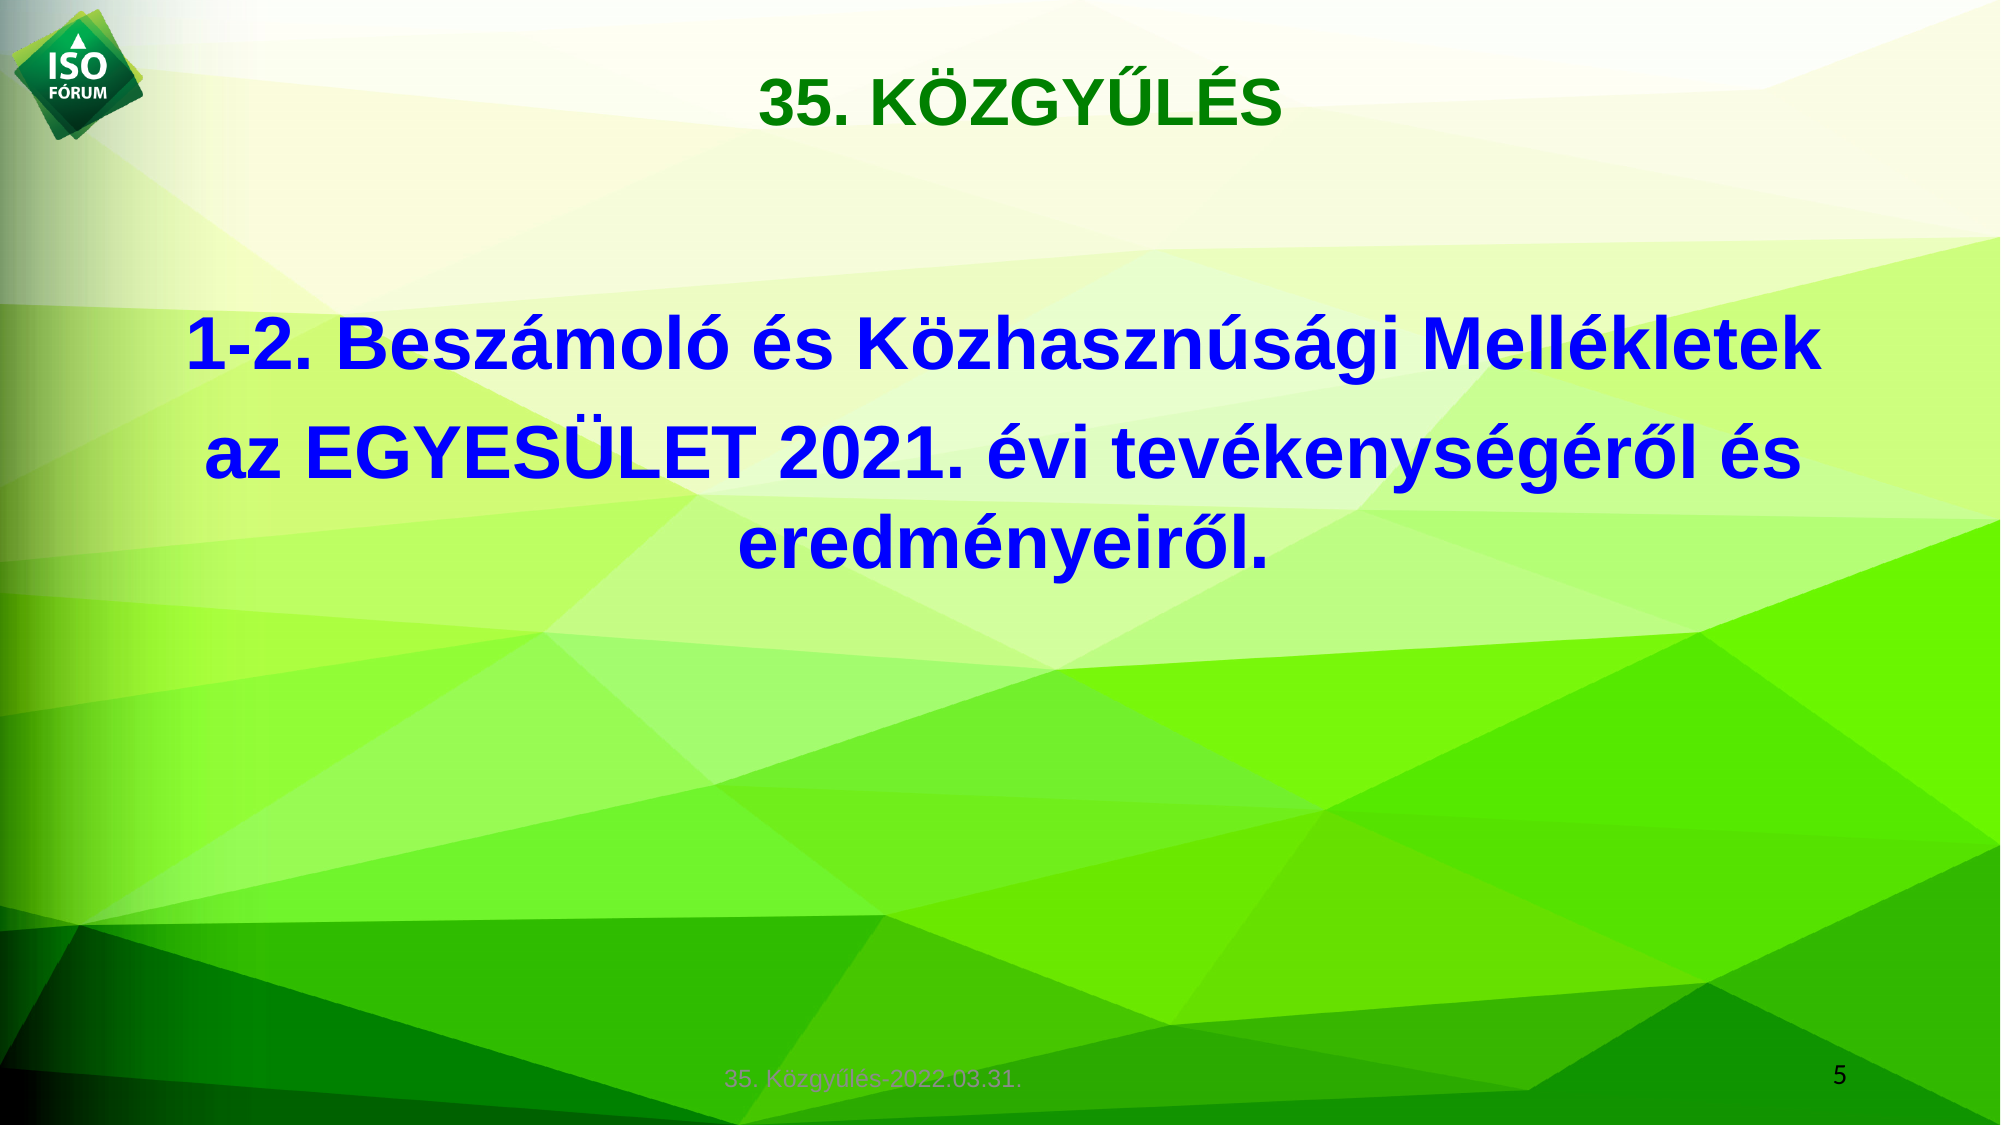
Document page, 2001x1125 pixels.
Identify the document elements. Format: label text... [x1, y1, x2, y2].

text_box 1-2. Beszámoló és Közhasznúsági Mellékletek az EGYESÜLET 2021. évi tevékenységéről és eredményeiről. [112, 228, 1896, 592]
slide_number 5 [1727, 1042, 1863, 1103]
footer 35. Közgyűlés-2022.03.31. [674, 1051, 1074, 1105]
text_box 35. Közgyűlés [450, 50, 1593, 146]
picture [0, 0, 2001, 1125]
